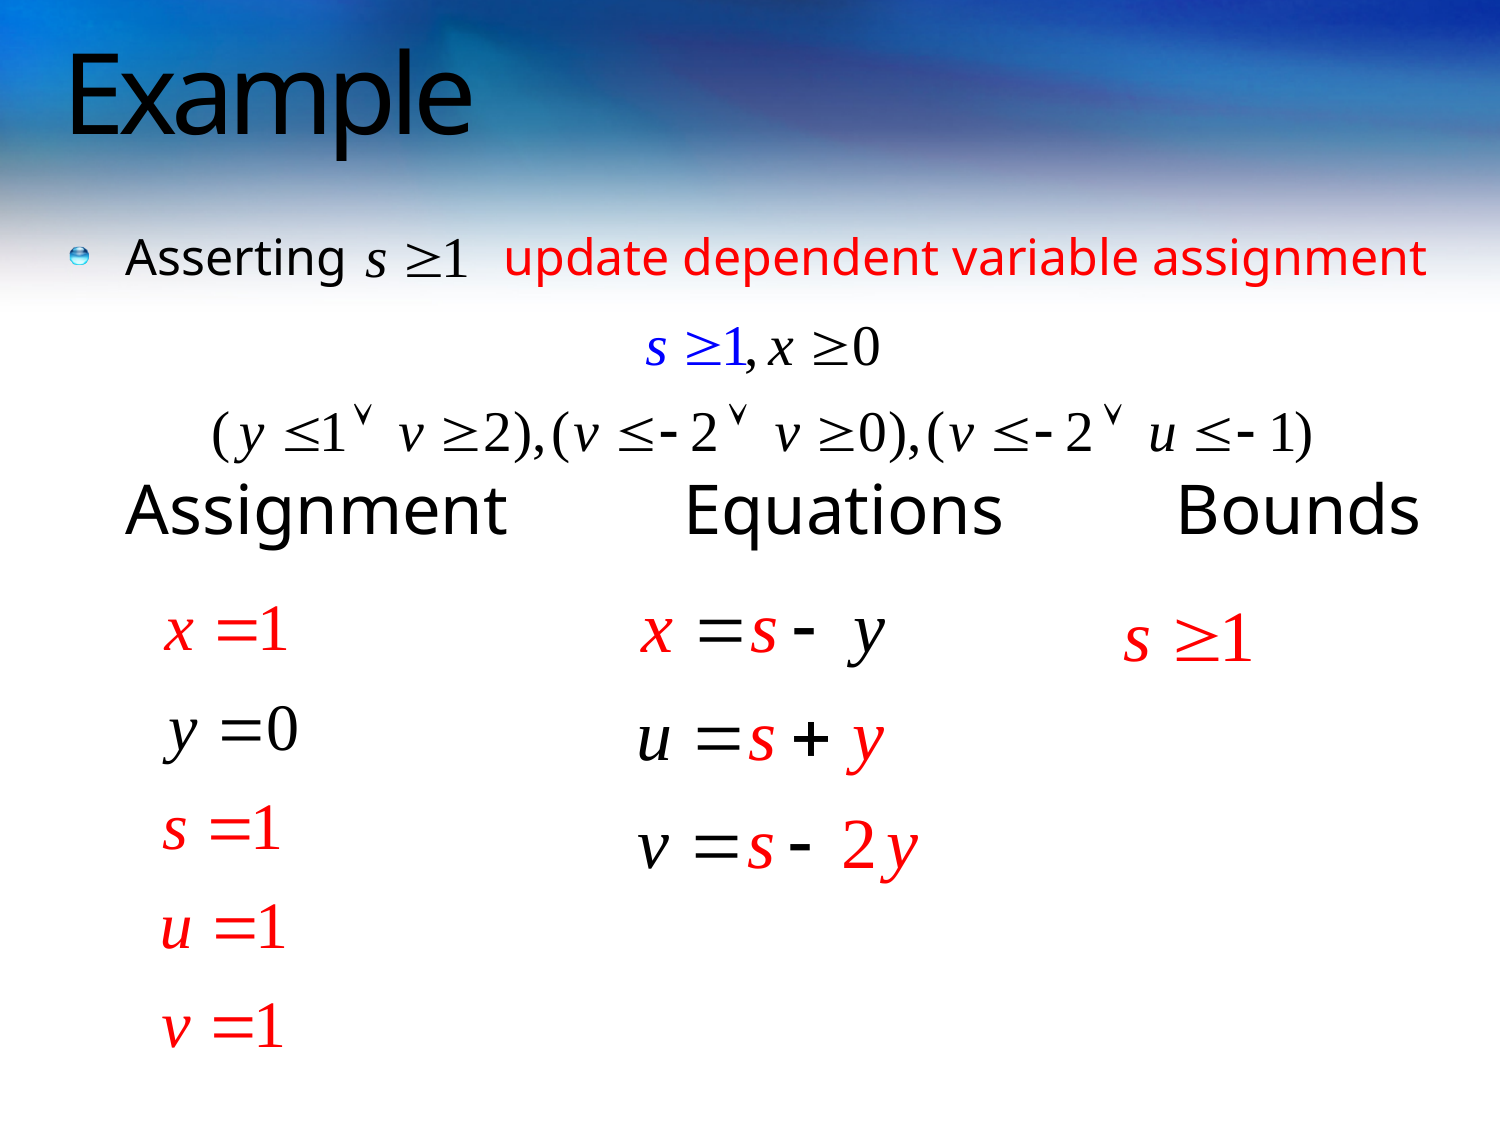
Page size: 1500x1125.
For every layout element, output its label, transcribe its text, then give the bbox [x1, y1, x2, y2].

picture [0, 0, 1500, 1125]
title Example [62, 37, 1438, 162]
list Asserting update dependent variable assignment Assignment Equations Bounds [62, 231, 1438, 571]
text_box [1111, 595, 1263, 680]
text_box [150, 589, 312, 1065]
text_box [355, 223, 477, 292]
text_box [203, 314, 1325, 478]
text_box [626, 604, 933, 899]
